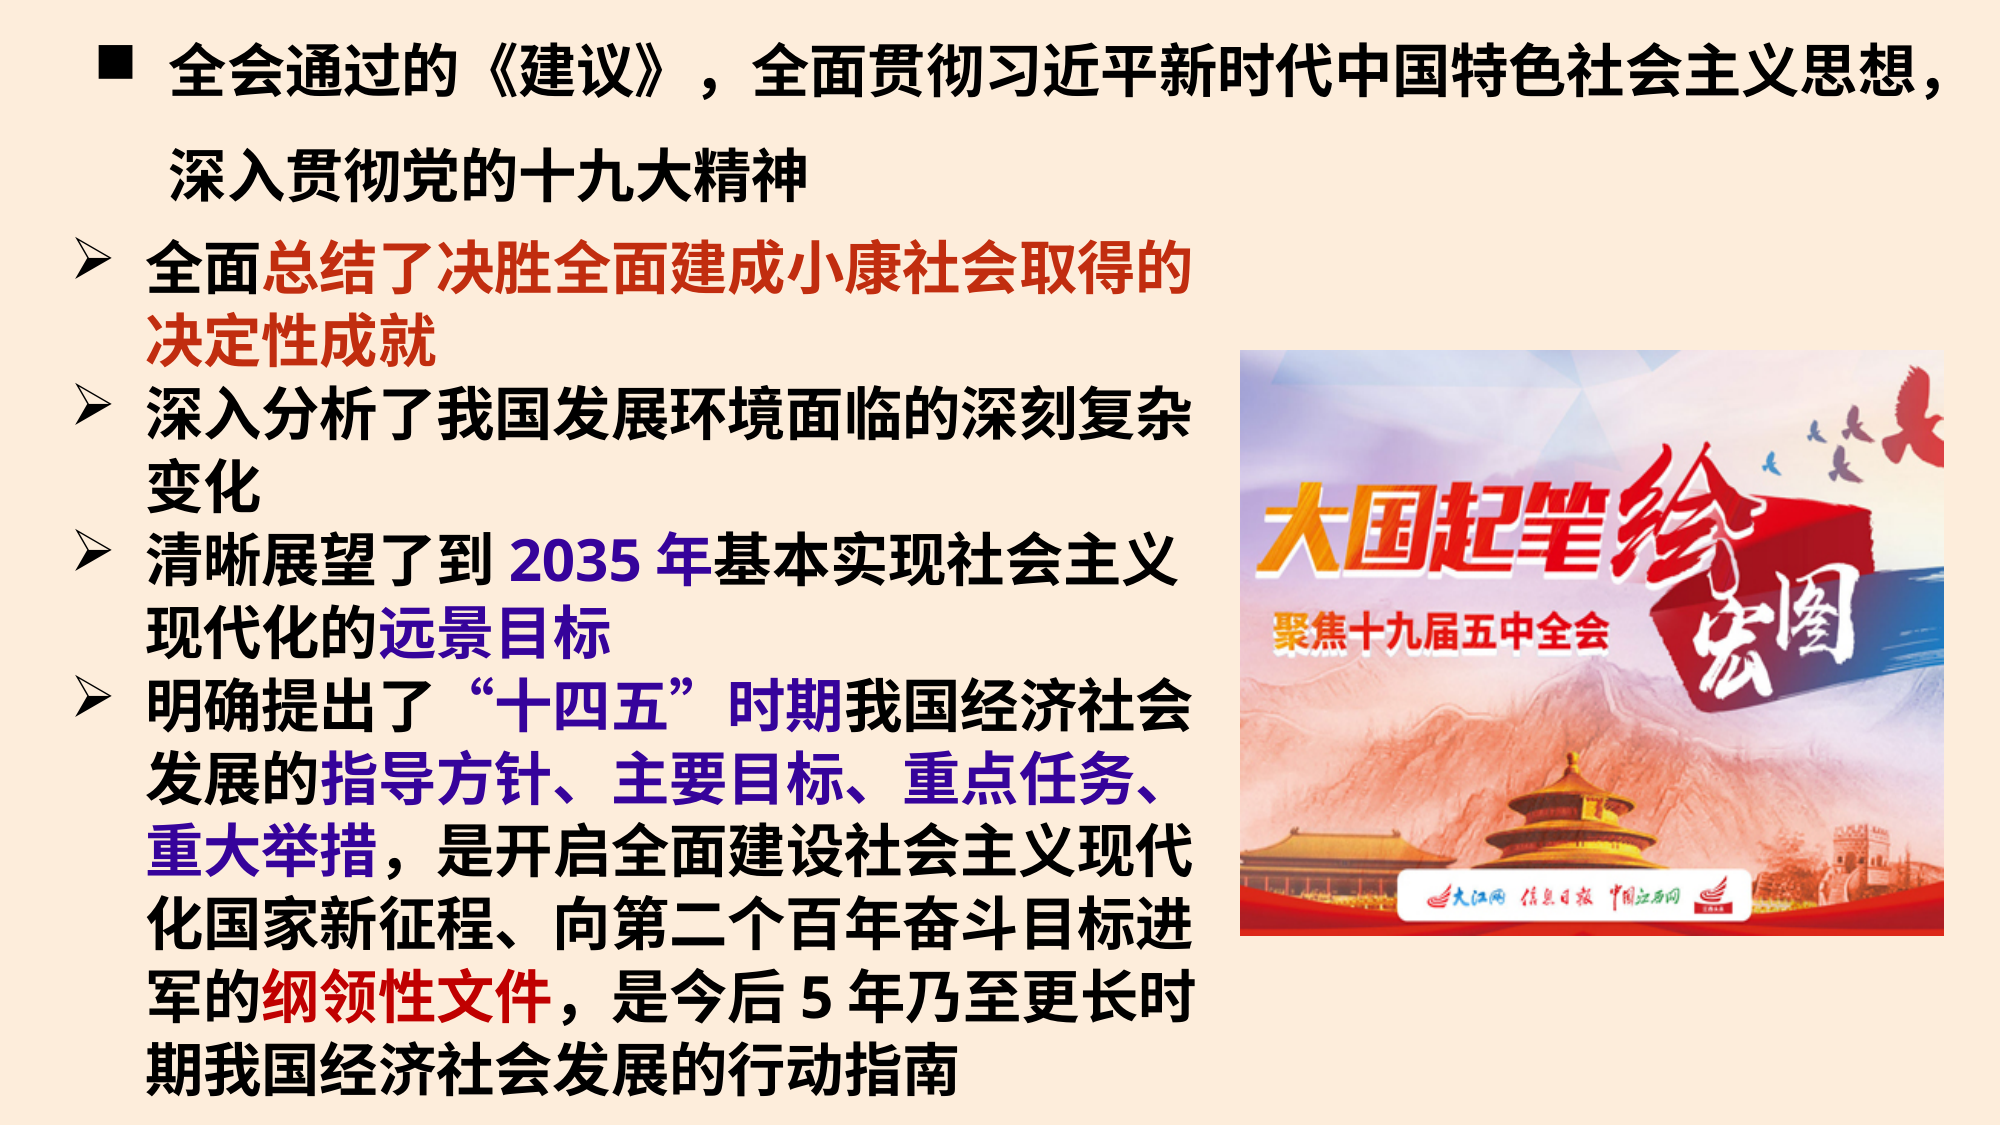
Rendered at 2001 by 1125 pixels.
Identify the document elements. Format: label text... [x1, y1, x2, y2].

picture [1240, 350, 1944, 936]
text_box 全会通过的《建议》，全面贯彻习近平新时代中国特色社会主义思想，深入贯彻党的十九大精神 [79, 0, 1947, 217]
list 全面总结了决胜全面建成小康社会取得的决定性成就 深入分析了我国发展环境面临的深刻复杂变化 清晰展望了到2035年基本实现社会主义现代化的远景目标 明确提出了“十四五”时期我国经济社会发展的指导方针、主要目标、重点任务、重大举措，是开启全面建设社会主义现代化国家新征程、向第二个百年奋斗目标进军的纲领性文件，是今后5年乃至更长时期我国经济社会发展的行动指南 [55, 220, 1218, 1125]
